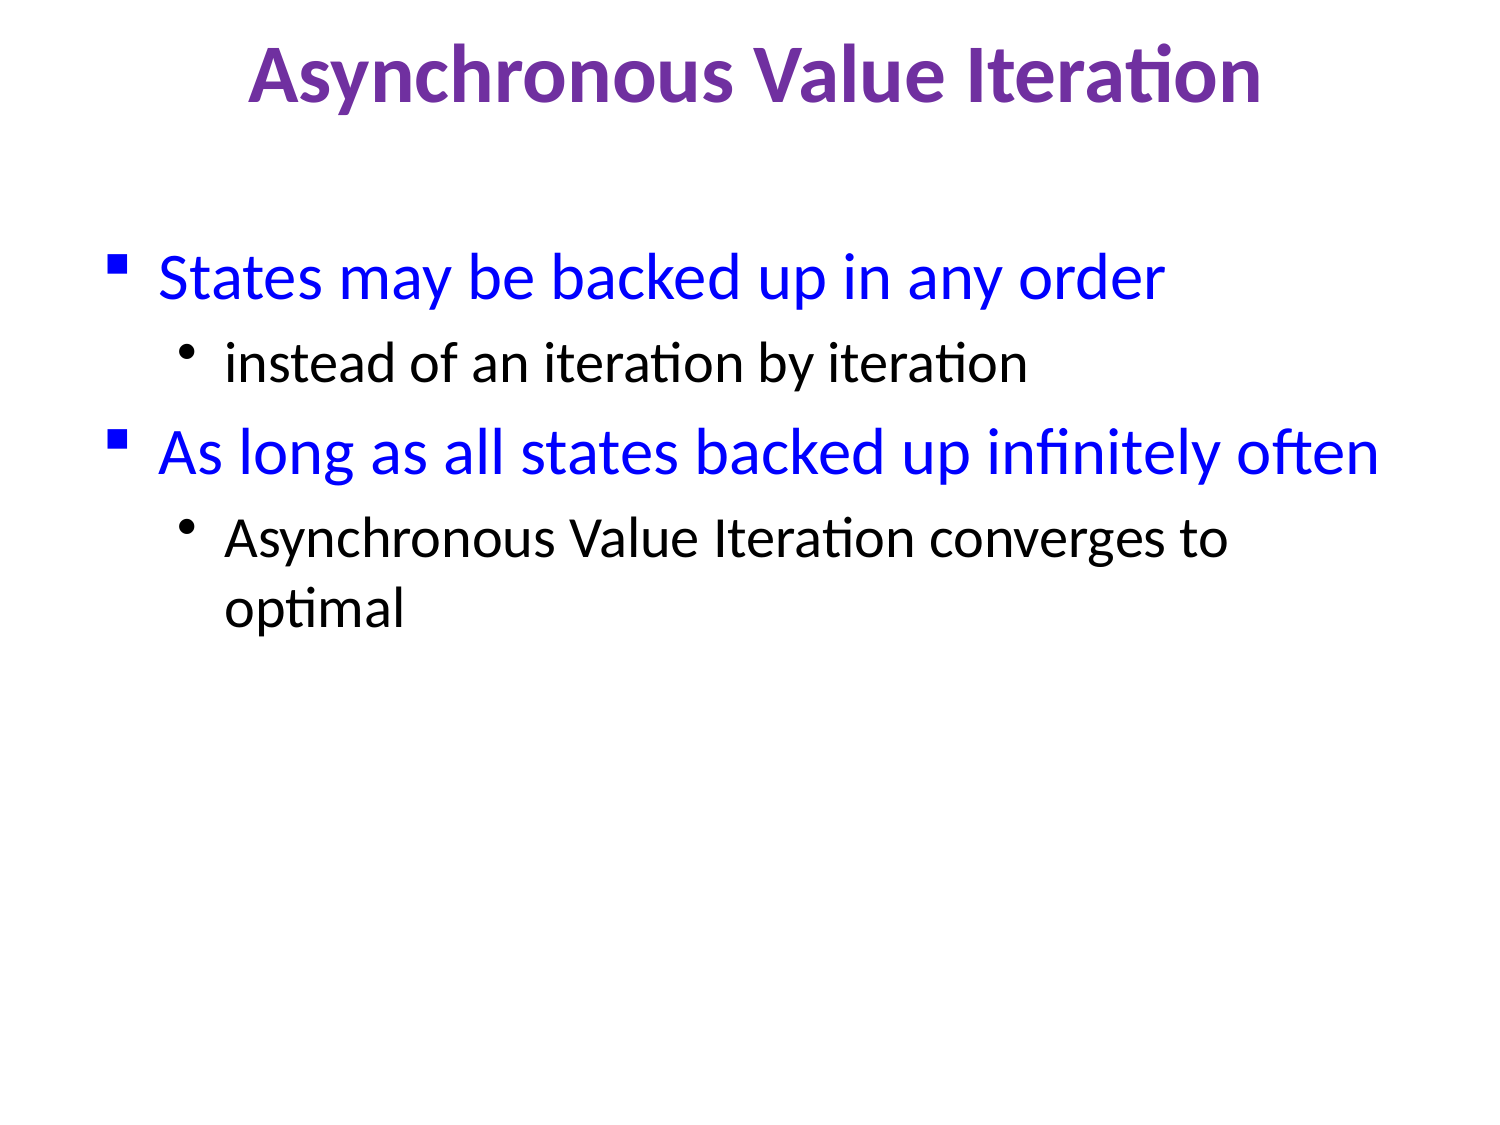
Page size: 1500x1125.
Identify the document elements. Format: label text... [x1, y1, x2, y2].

title Asynchronous Value Iteration [50, 12, 1463, 125]
list States may be backed up in any order instead of an iteration by iteration As long as all states backed up infinitely often Asynchronous Value Iteration converges to optimal [87, 224, 1438, 1013]
